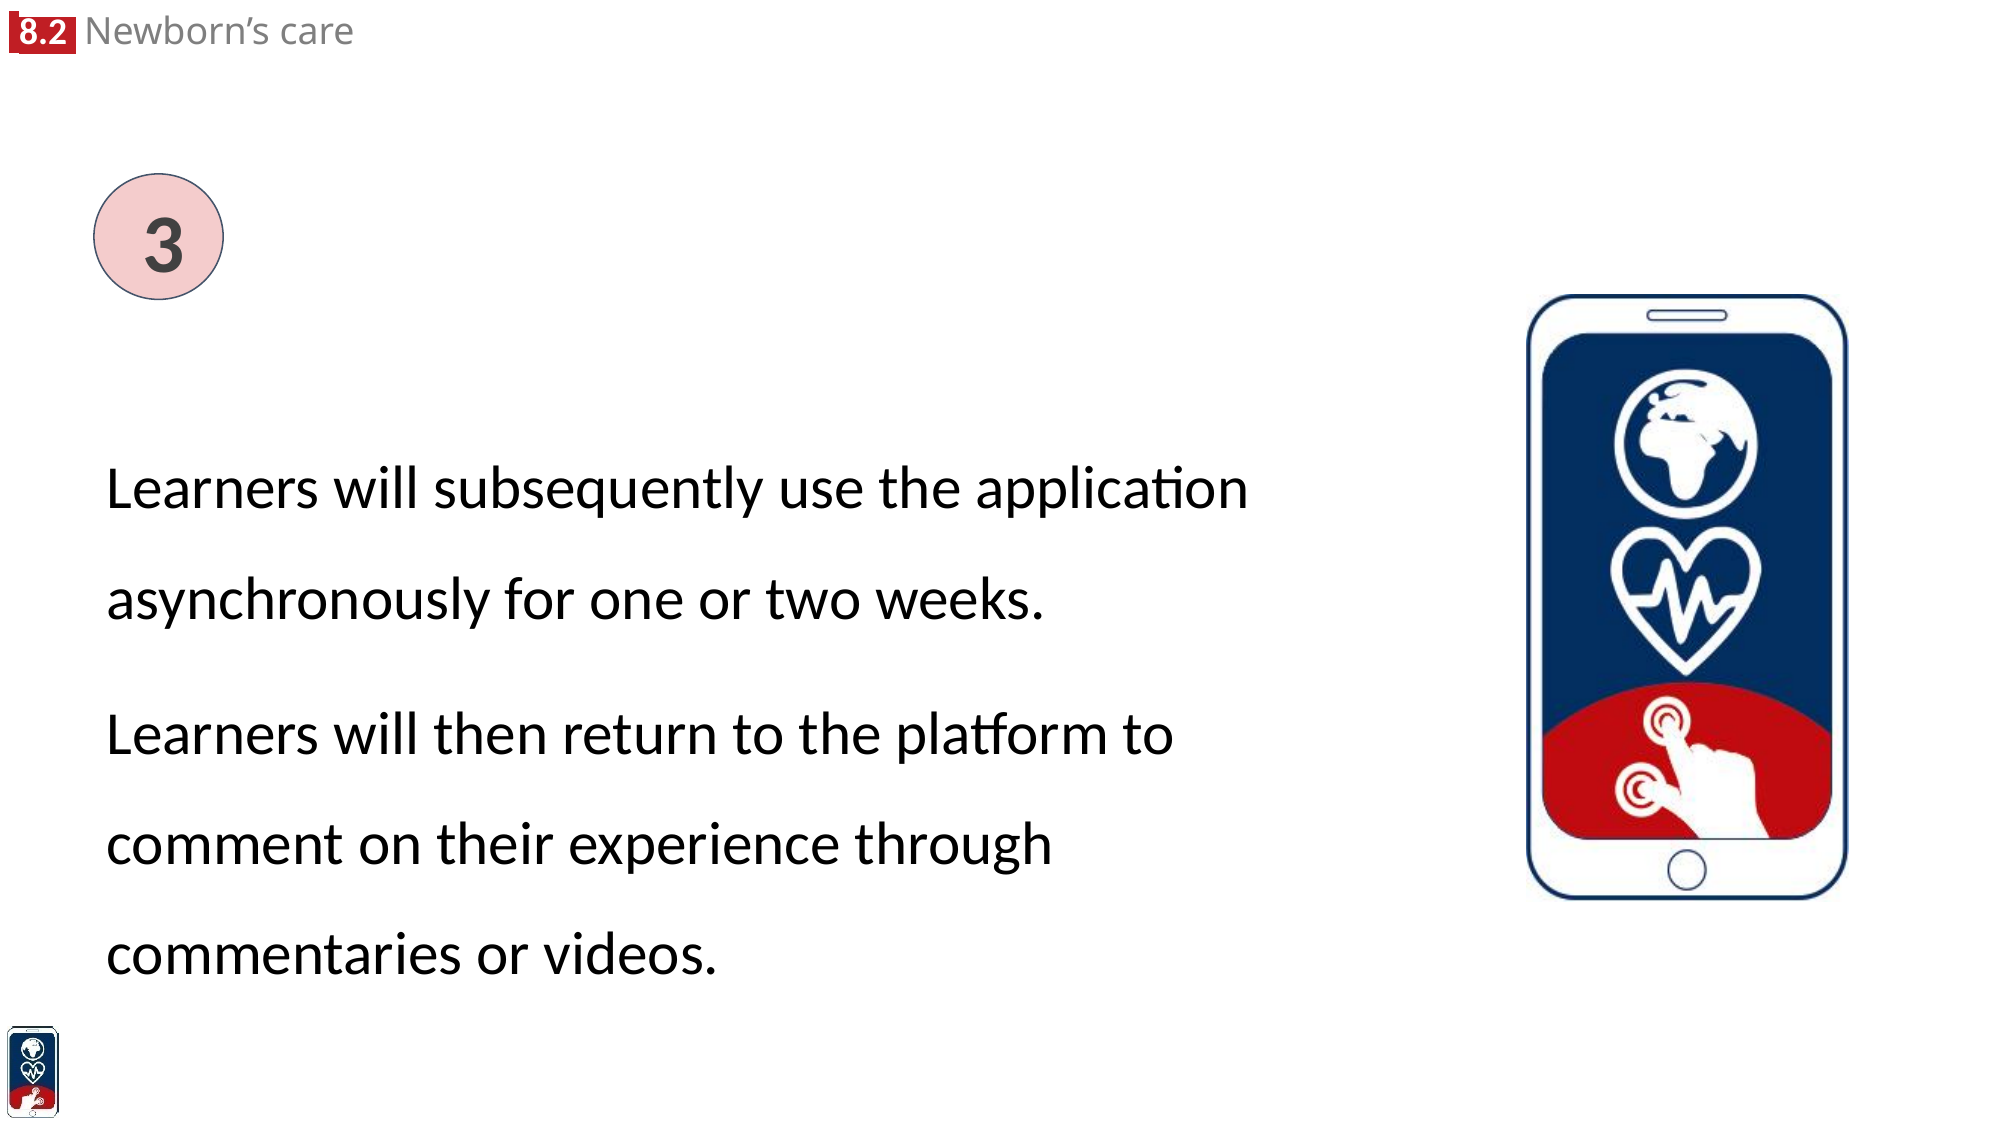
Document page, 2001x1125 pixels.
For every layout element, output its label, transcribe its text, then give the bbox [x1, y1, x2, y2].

text_box [93, 181, 127, 292]
text_box 3 [127, 173, 236, 304]
picture [7, 1026, 59, 1118]
list Learners will subsequently use the application asynchronously for one or two weeks. Learners will then return to the platform to comment on their experience through commentaries or videos. [91, 403, 1420, 1051]
picture [1526, 294, 1849, 902]
